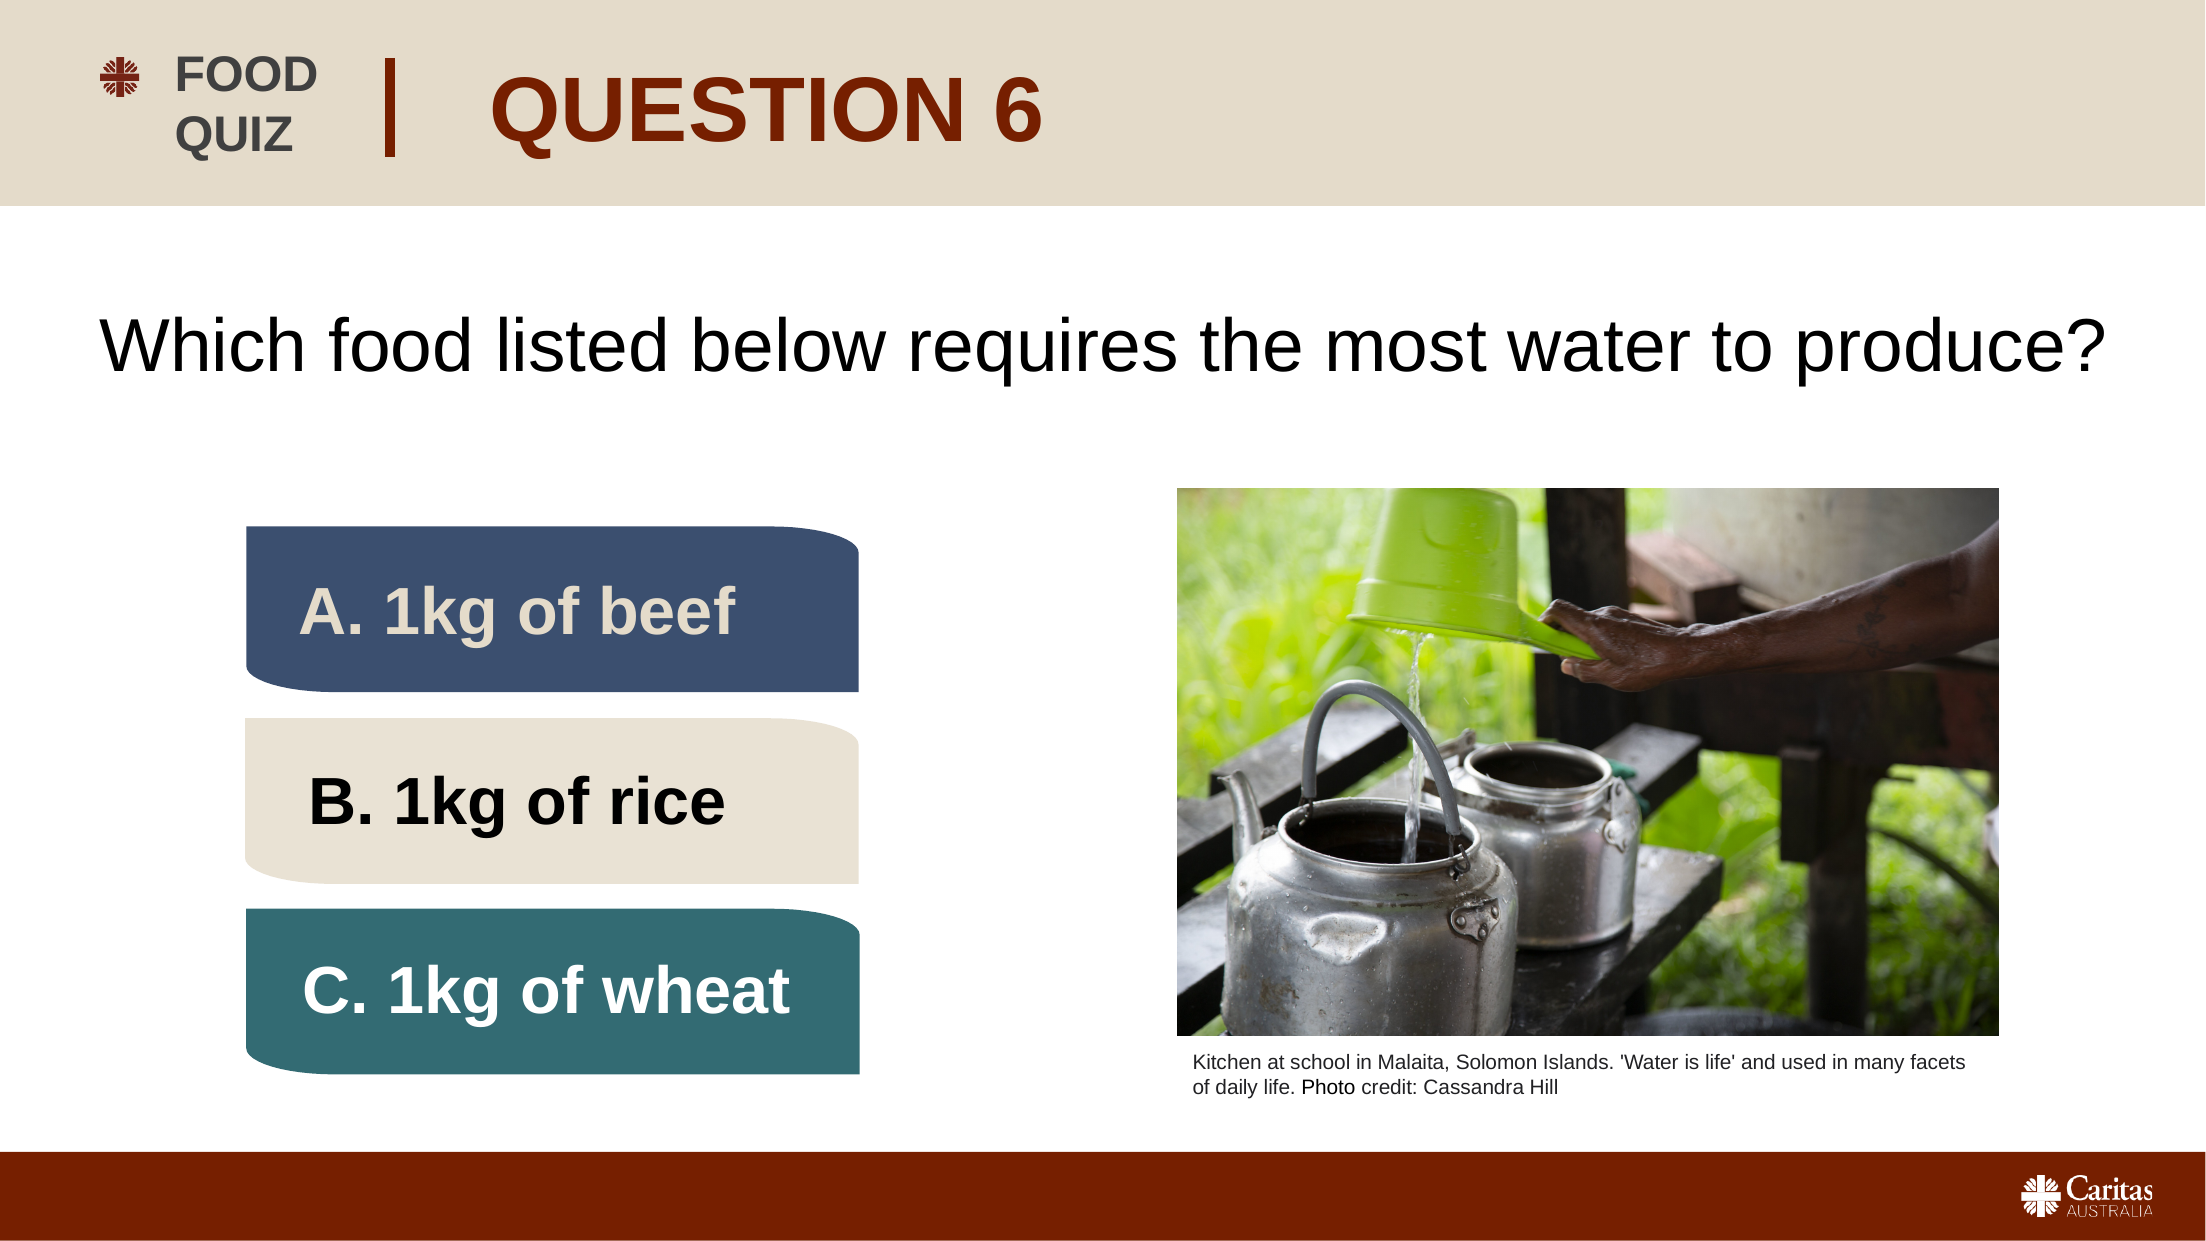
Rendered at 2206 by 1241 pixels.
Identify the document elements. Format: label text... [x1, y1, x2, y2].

text_box [246, 526, 859, 693]
text_box [100, 57, 140, 97]
picture [2021, 1175, 2153, 1217]
picture [1177, 488, 1999, 1036]
text_box Kitchen at school in Malaita, Solomon Islands. 'Water is life' and used in many facets of daily life. Photo credit: Cassandra Hill [1177, 1041, 1999, 1107]
text_box [246, 908, 860, 1075]
title FOOD QUIZ [172, 39, 488, 249]
text_box C. 1kg of wheat [288, 939, 1003, 1035]
text_box QUESTION 6 [487, 48, 1976, 160]
text_box B. 1kg of rice [293, 750, 1051, 846]
text_box A. 1kg of beef [283, 560, 1092, 656]
text_box Which food listed below requires the most water to produce? [84, 289, 2206, 507]
text_box [245, 718, 859, 884]
